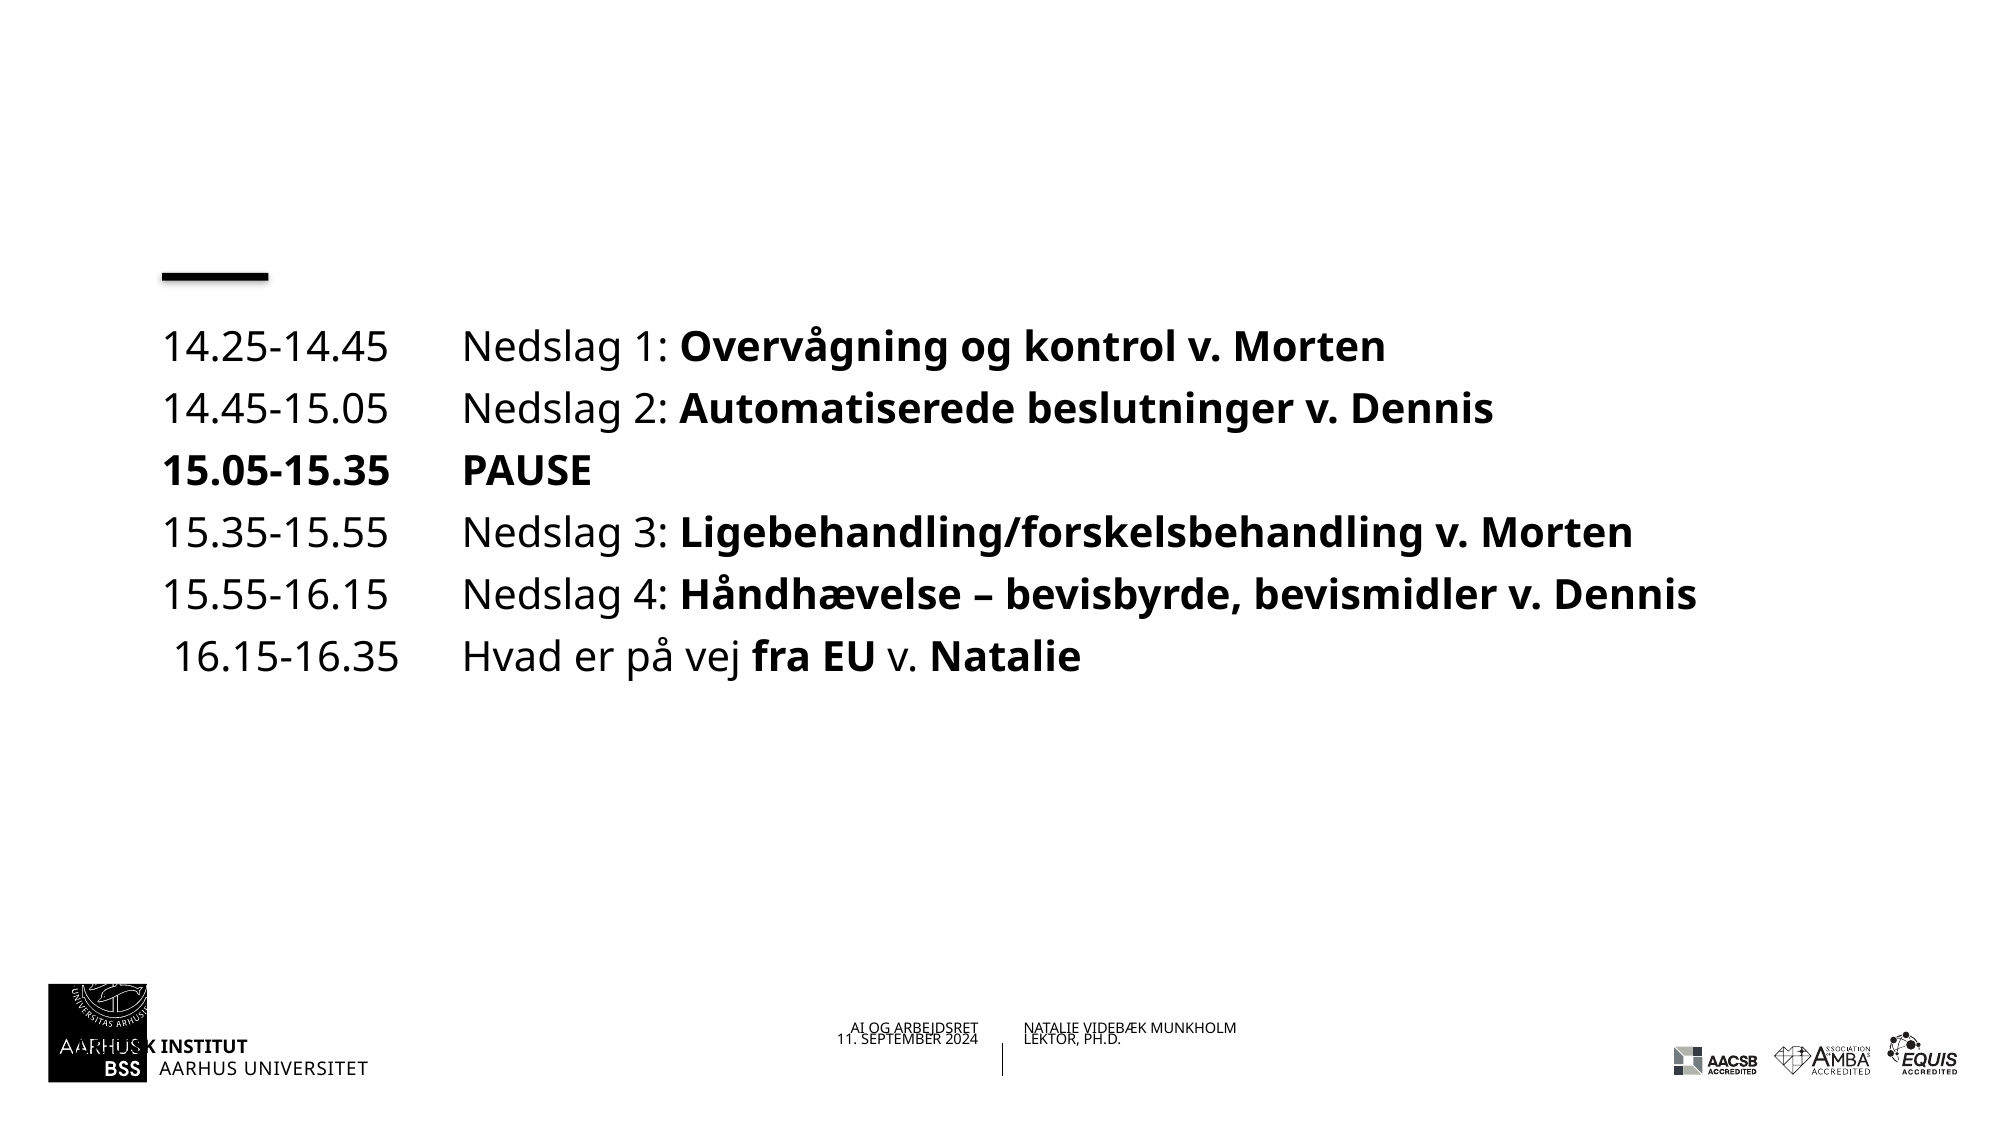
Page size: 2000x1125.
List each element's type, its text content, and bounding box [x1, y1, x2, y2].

list 14.25-14.45 Nedslag 1: Overvågning og kontrol v. Morten 14.45-15.05 Nedslag 2: Automatiserede beslutninger v. Dennis 15.05-15.35 PAUSE 15.35-15.55 Nedslag 3: Ligebehandling/forskelsbehandling v. Morten 15.55-16.15 Nedslag 4: Håndhævelse – bevisbyrde, bevismidler v. Dennis 16.15-16.35 Hvad er på vej fra EU v. Natalie [161, 321, 1839, 968]
